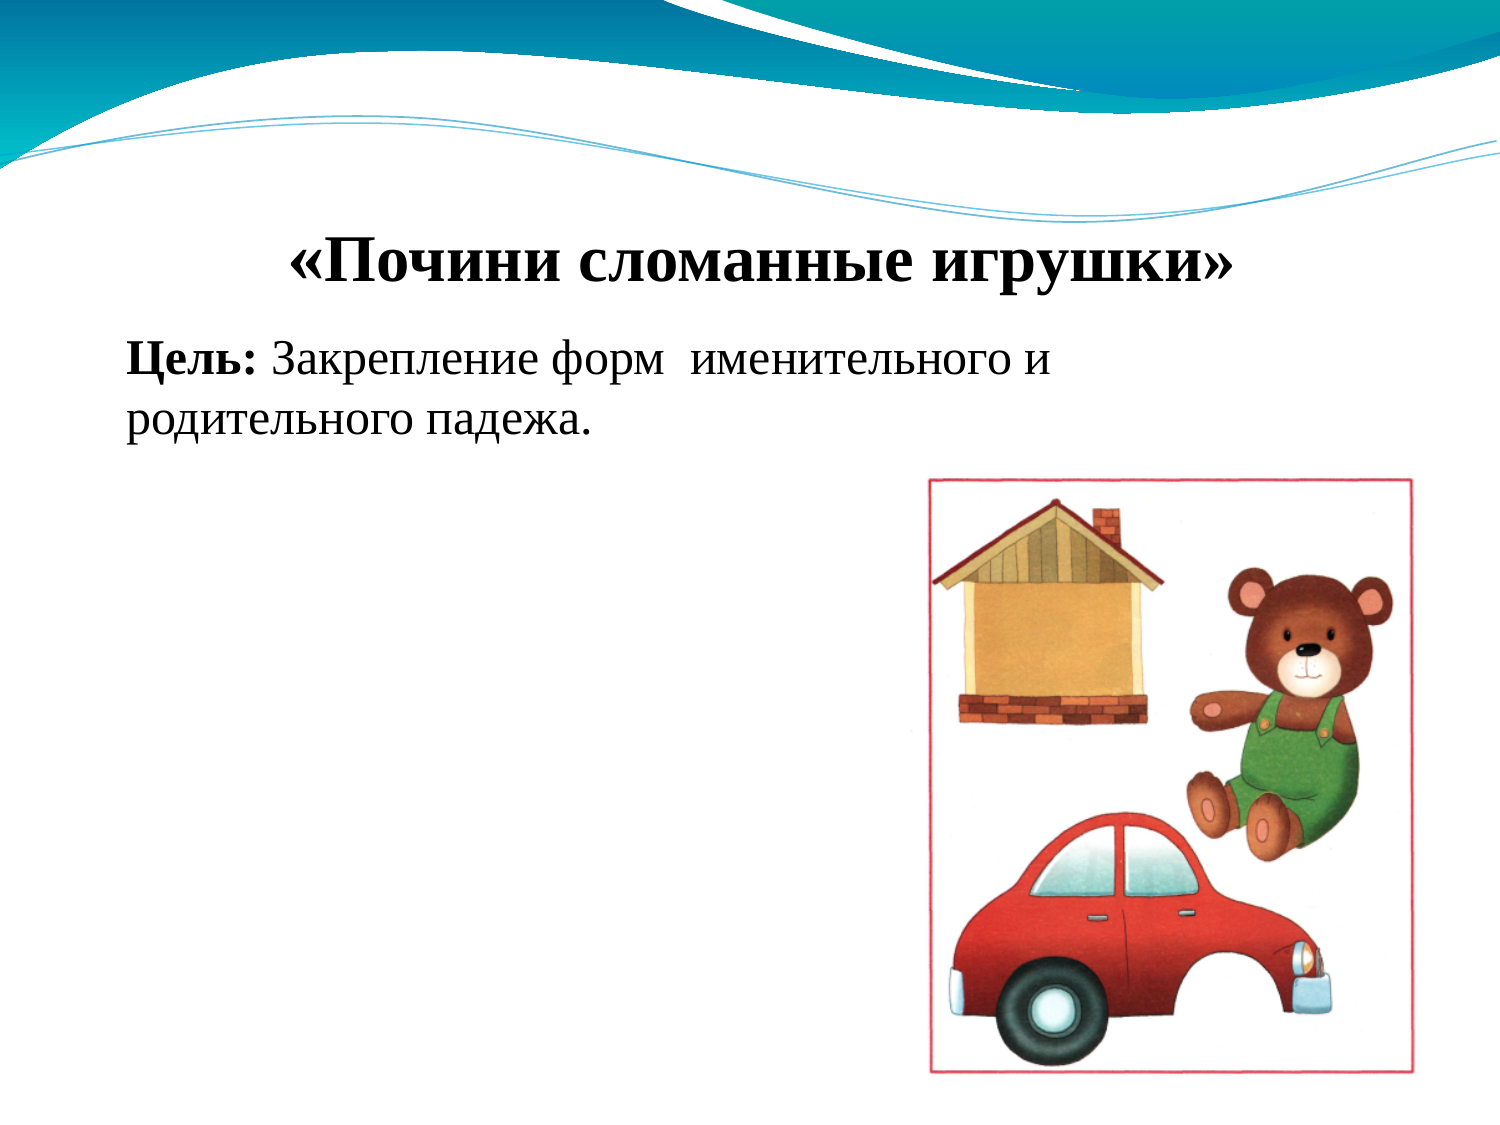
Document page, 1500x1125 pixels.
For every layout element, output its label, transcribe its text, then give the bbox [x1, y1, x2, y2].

title «Почини сломанные игрушки» [247, 199, 1278, 317]
picture [909, 461, 1426, 1084]
list Цель: Закрепление форм именительного и родительного падежа. [111, 317, 1350, 478]
